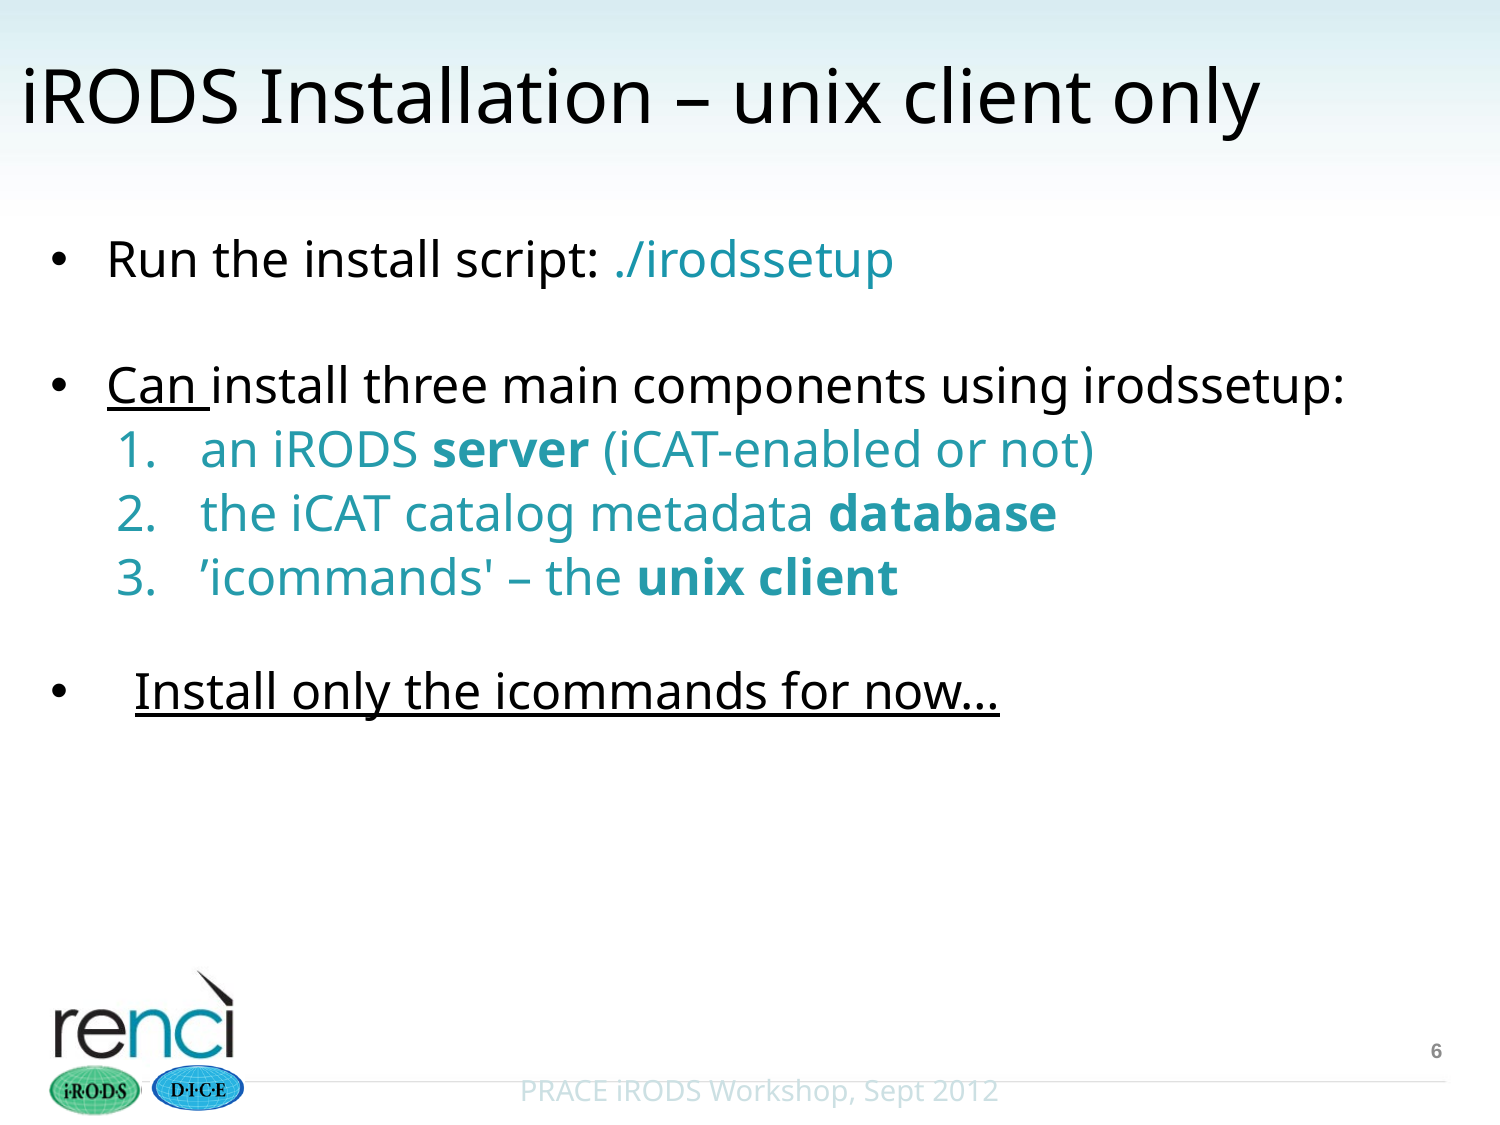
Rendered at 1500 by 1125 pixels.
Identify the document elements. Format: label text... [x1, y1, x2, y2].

list Run the install script: ./irodssetup Can install three main components using irodssetup: an iRODS server (iCAT-enabled or not) the iCAT catalog metadata database ’icommands' – the unix client Install only the icommands for now… [35, 220, 1459, 973]
footer PRACE iRODS Workshop, Sept 2012 [413, 1065, 1106, 1125]
slide_number 6 [1388, 1020, 1458, 1081]
title iRODS Installation – unix client only [4, 0, 1429, 187]
picture [0, 0, 1500, 1125]
